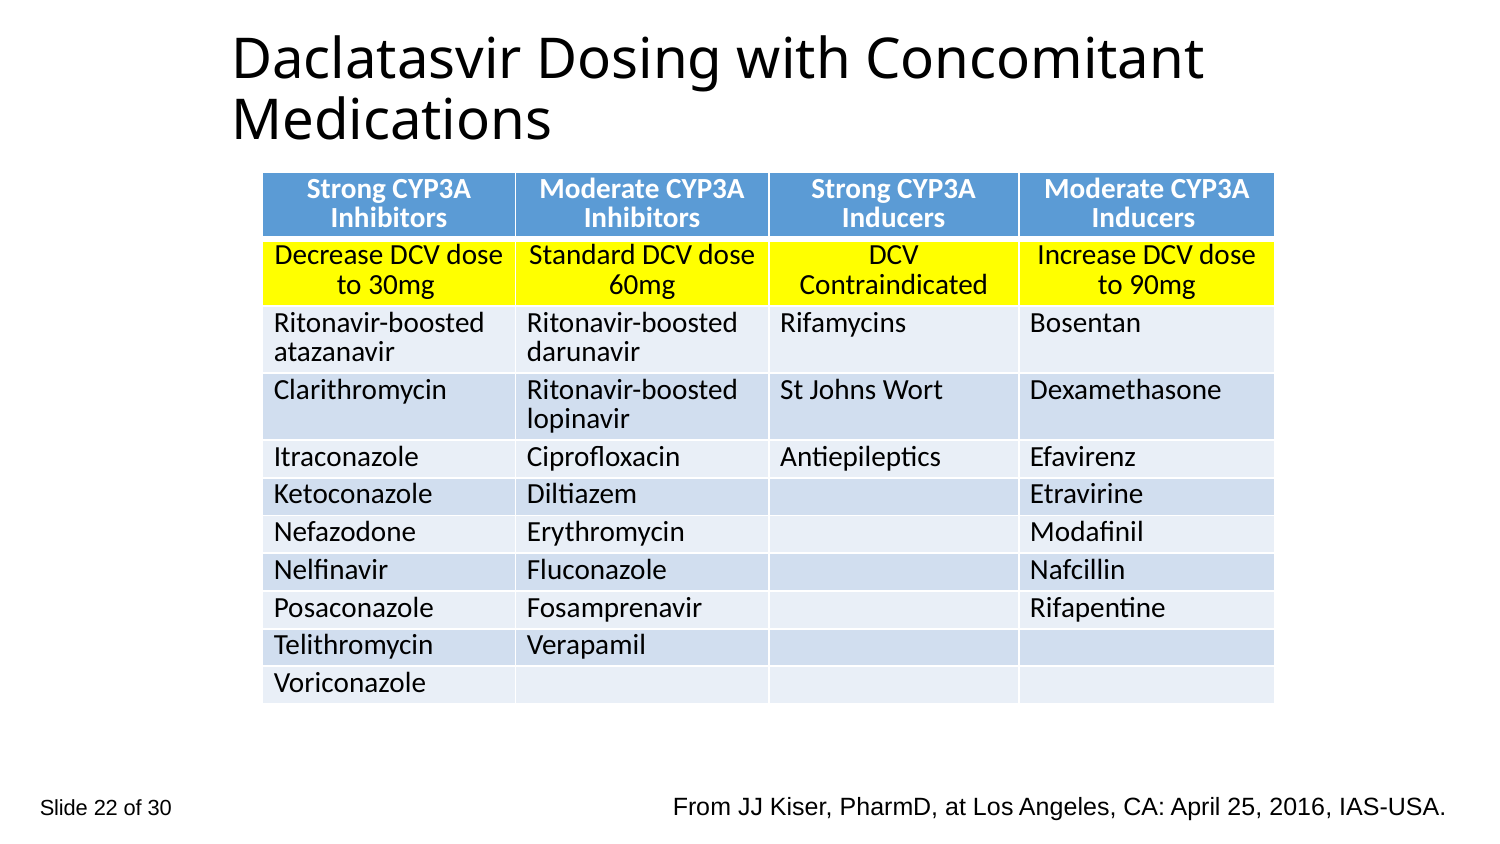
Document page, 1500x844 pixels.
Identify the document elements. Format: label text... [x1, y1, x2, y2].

table_cell DCV Contraindicated [770, 242, 1018, 305]
table_cell Decrease DCV dose to 30mg [263, 242, 515, 305]
table_cell [770, 630, 1018, 665]
table_cell [1020, 667, 1274, 703]
table_cell Standard DCV dose 60mg [516, 242, 768, 305]
table_cell Ritonavir-boosted darunavir [516, 307, 768, 372]
table_cell Posaconazole [263, 592, 515, 628]
table_cell Clarithromycin [263, 374, 515, 439]
table_cell Erythromycin [516, 516, 768, 552]
table_header Moderate CYP3A Inhibitors [516, 173, 768, 236]
table_header Strong CYP3A Inducers [770, 173, 1018, 236]
table_cell [770, 554, 1018, 590]
table_cell Nelfinavir [263, 554, 515, 590]
table_header Moderate CYP3A Inducers [1020, 173, 1274, 236]
table_cell Modafinil [1020, 516, 1274, 552]
table_cell Ciprofloxacin [516, 441, 768, 477]
table_cell [1020, 630, 1274, 665]
title Daclatasvir Dosing with Concomitant Medications [216, 38, 1229, 144]
table_cell Nafcillin [1020, 554, 1274, 590]
table_cell Itraconazole [263, 441, 515, 477]
table_cell Verapamil [516, 630, 768, 665]
table_cell Rifamycins [770, 307, 1018, 372]
table_cell Nefazodone [263, 516, 515, 552]
table_cell Dexamethasone [1020, 374, 1274, 439]
table_cell Efavirenz [1020, 441, 1274, 477]
table_cell Diltiazem [516, 479, 768, 515]
table_cell Telithromycin [263, 630, 515, 665]
table_cell Voriconazole [263, 667, 515, 703]
table_cell [770, 516, 1018, 552]
table_cell Increase DCV dose to 90mg [1020, 242, 1274, 305]
table_cell Rifapentine [1020, 592, 1274, 628]
table_cell Bosentan [1020, 307, 1274, 372]
table_cell [770, 667, 1018, 703]
table_cell [770, 479, 1018, 515]
table_cell Etravirine [1020, 479, 1274, 515]
table_cell Ritonavir-boosted lopinavir [516, 374, 768, 439]
table_cell [770, 592, 1018, 628]
table_cell St Johns Wort [770, 374, 1018, 439]
table_header Strong CYP3A Inhibitors [263, 173, 515, 236]
table_cell [516, 667, 768, 703]
table_cell Antiepileptics [770, 441, 1018, 477]
table_cell Fluconazole [516, 554, 768, 590]
table_cell Fosamprenavir [516, 592, 768, 628]
table_cell Ritonavir-boosted atazanavir [263, 307, 515, 372]
table_cell Ketoconazole [263, 479, 515, 515]
